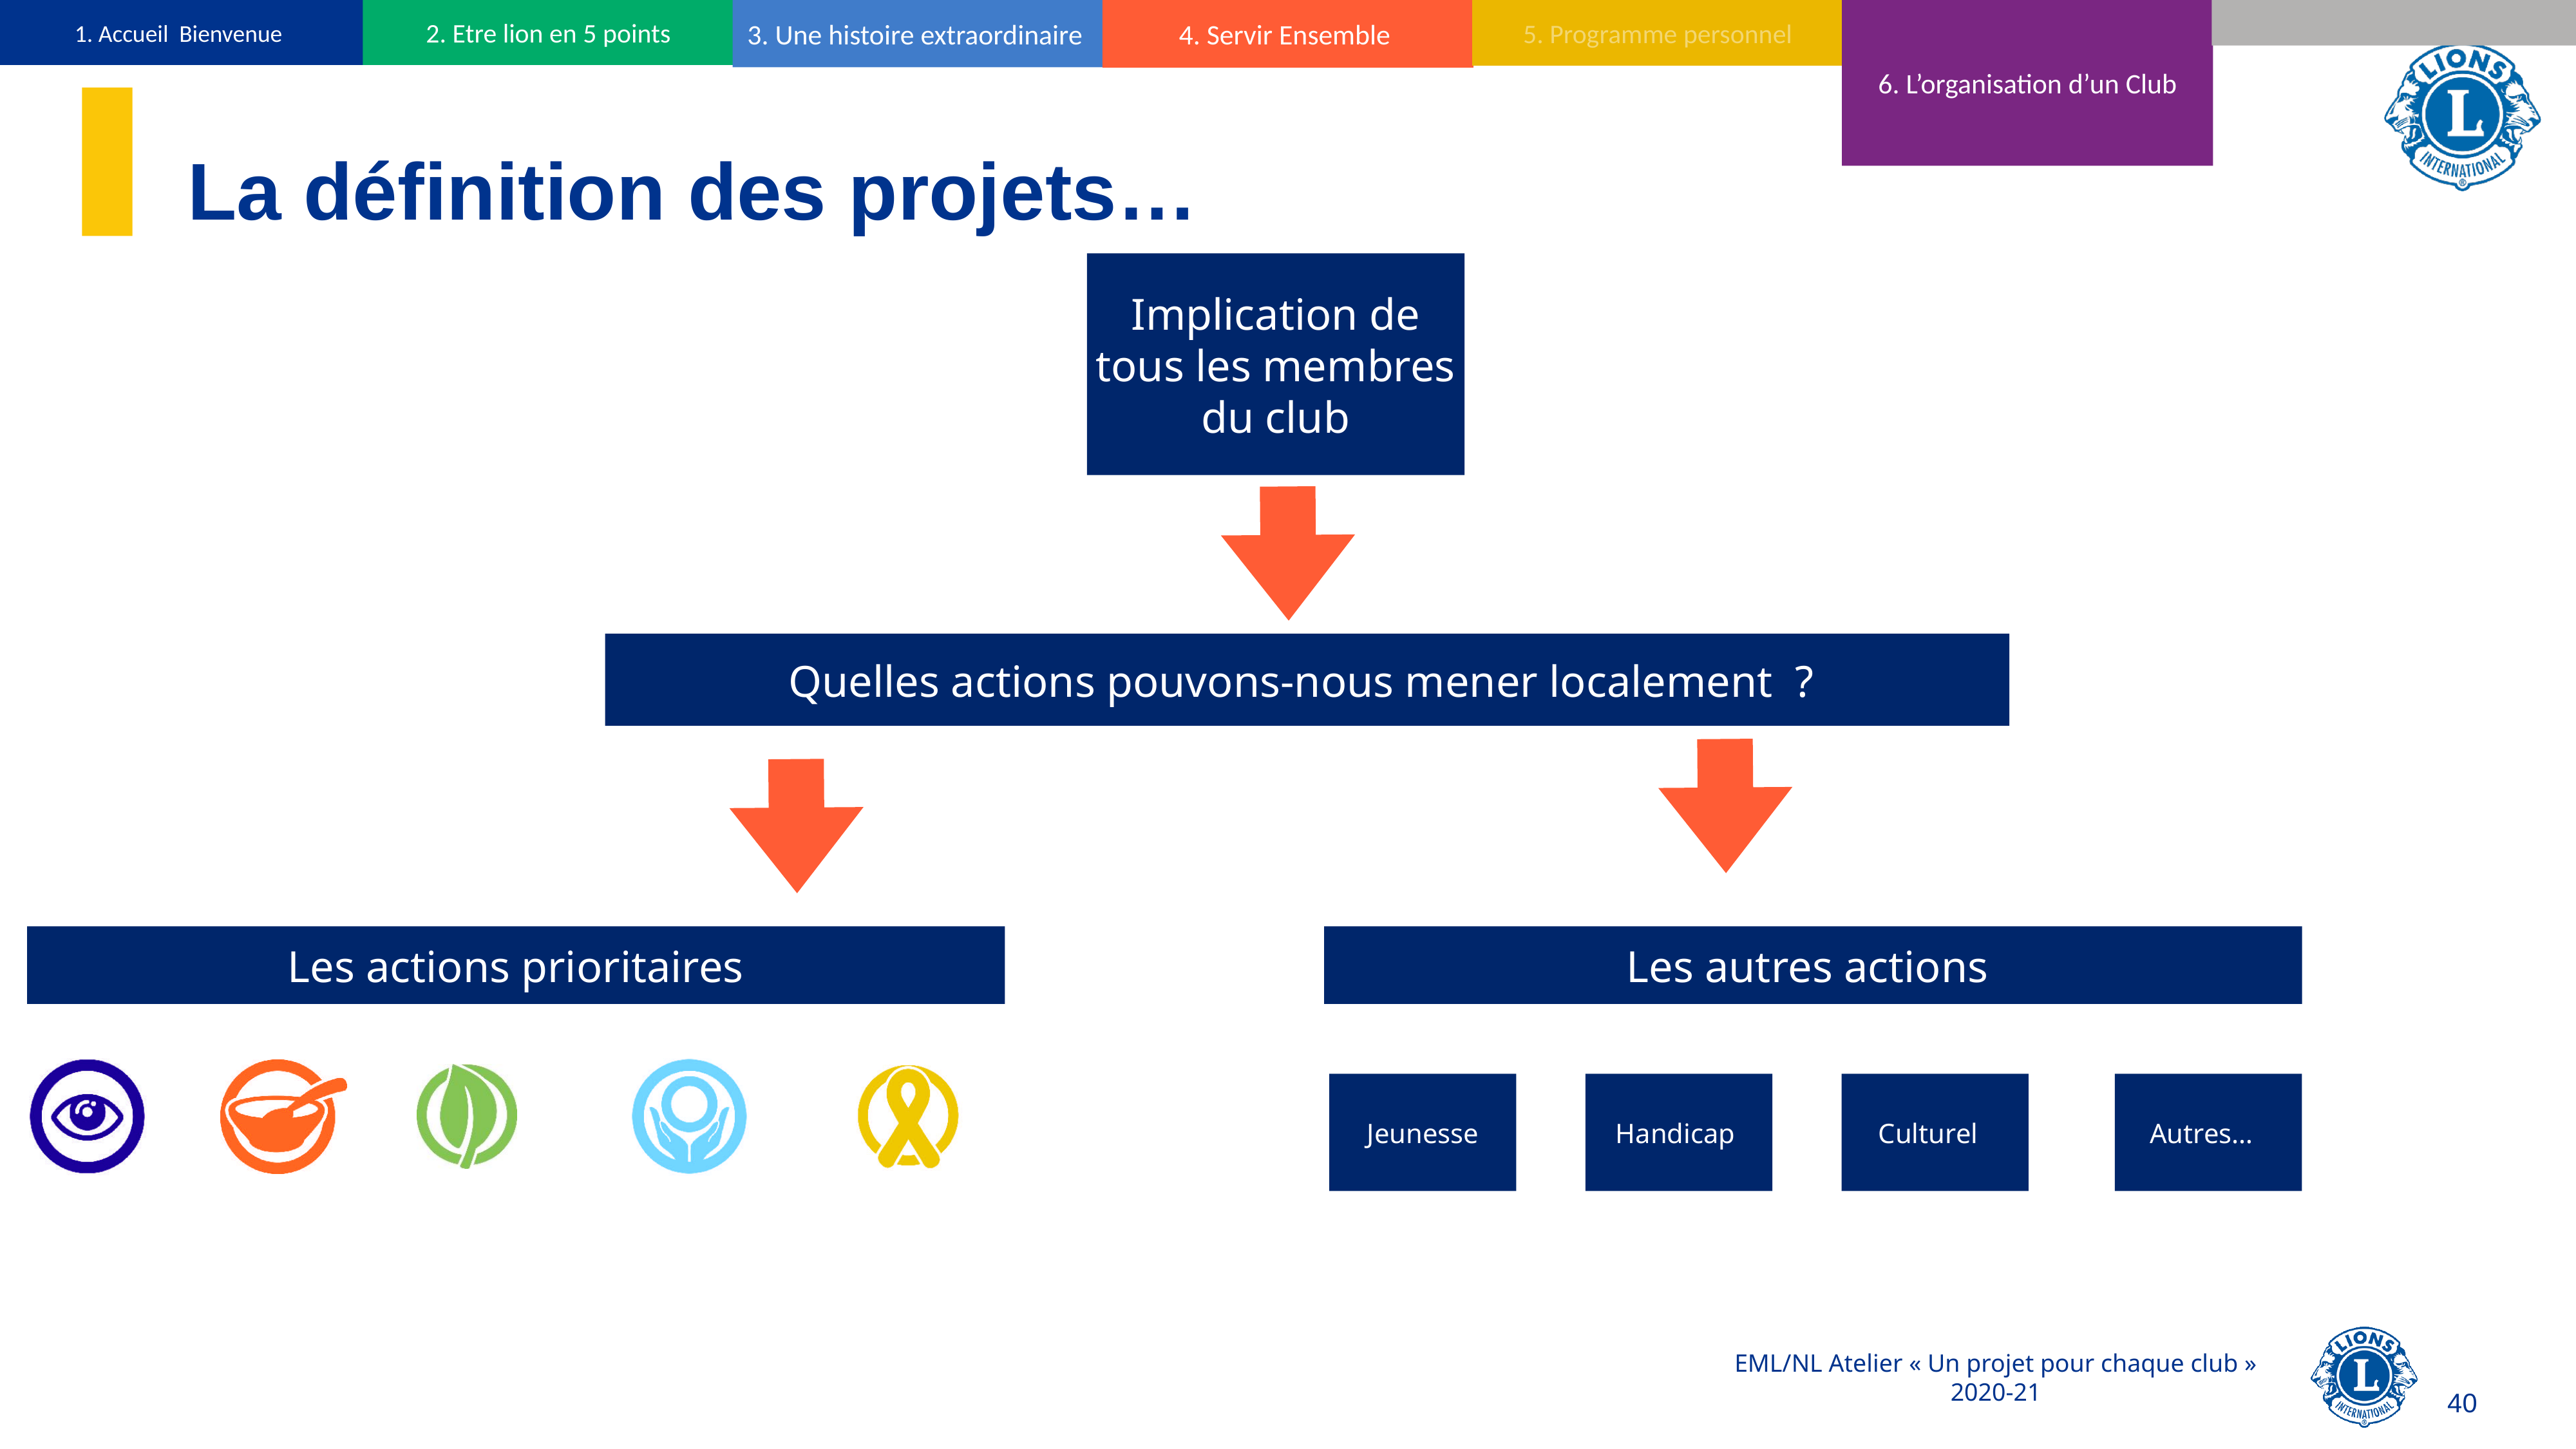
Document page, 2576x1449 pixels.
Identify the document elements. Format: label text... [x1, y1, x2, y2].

text_box [82, 166, 133, 236]
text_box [1704, 1327, 2418, 1428]
text_box [1220, 486, 1356, 621]
text_box Autres… [2114, 1074, 2302, 1191]
text_box Implication de tous les membres du club [1086, 253, 1465, 475]
text_box [1658, 739, 1793, 873]
picture [24, 1053, 151, 1180]
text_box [0, 0, 2576, 166]
picture [2384, 166, 2542, 191]
text_box Quelles actions pouvons-nous mener localement ? [605, 633, 2010, 726]
text_box Les actions prioritaires [27, 926, 1005, 1004]
picture [416, 1064, 517, 1170]
picture [850, 1059, 965, 1174]
picture [626, 1053, 753, 1180]
slide_number 40 [2437, 1376, 2489, 1426]
text_box La définition des projets… [178, 166, 1415, 246]
text_box Handicap [1585, 1074, 1773, 1191]
text_box Les autres actions [1324, 926, 2302, 1004]
text_box Jeunesse [1329, 1074, 1517, 1191]
text_box Culturel [1841, 1074, 2029, 1191]
text_box [729, 759, 864, 894]
picture [220, 1059, 347, 1174]
